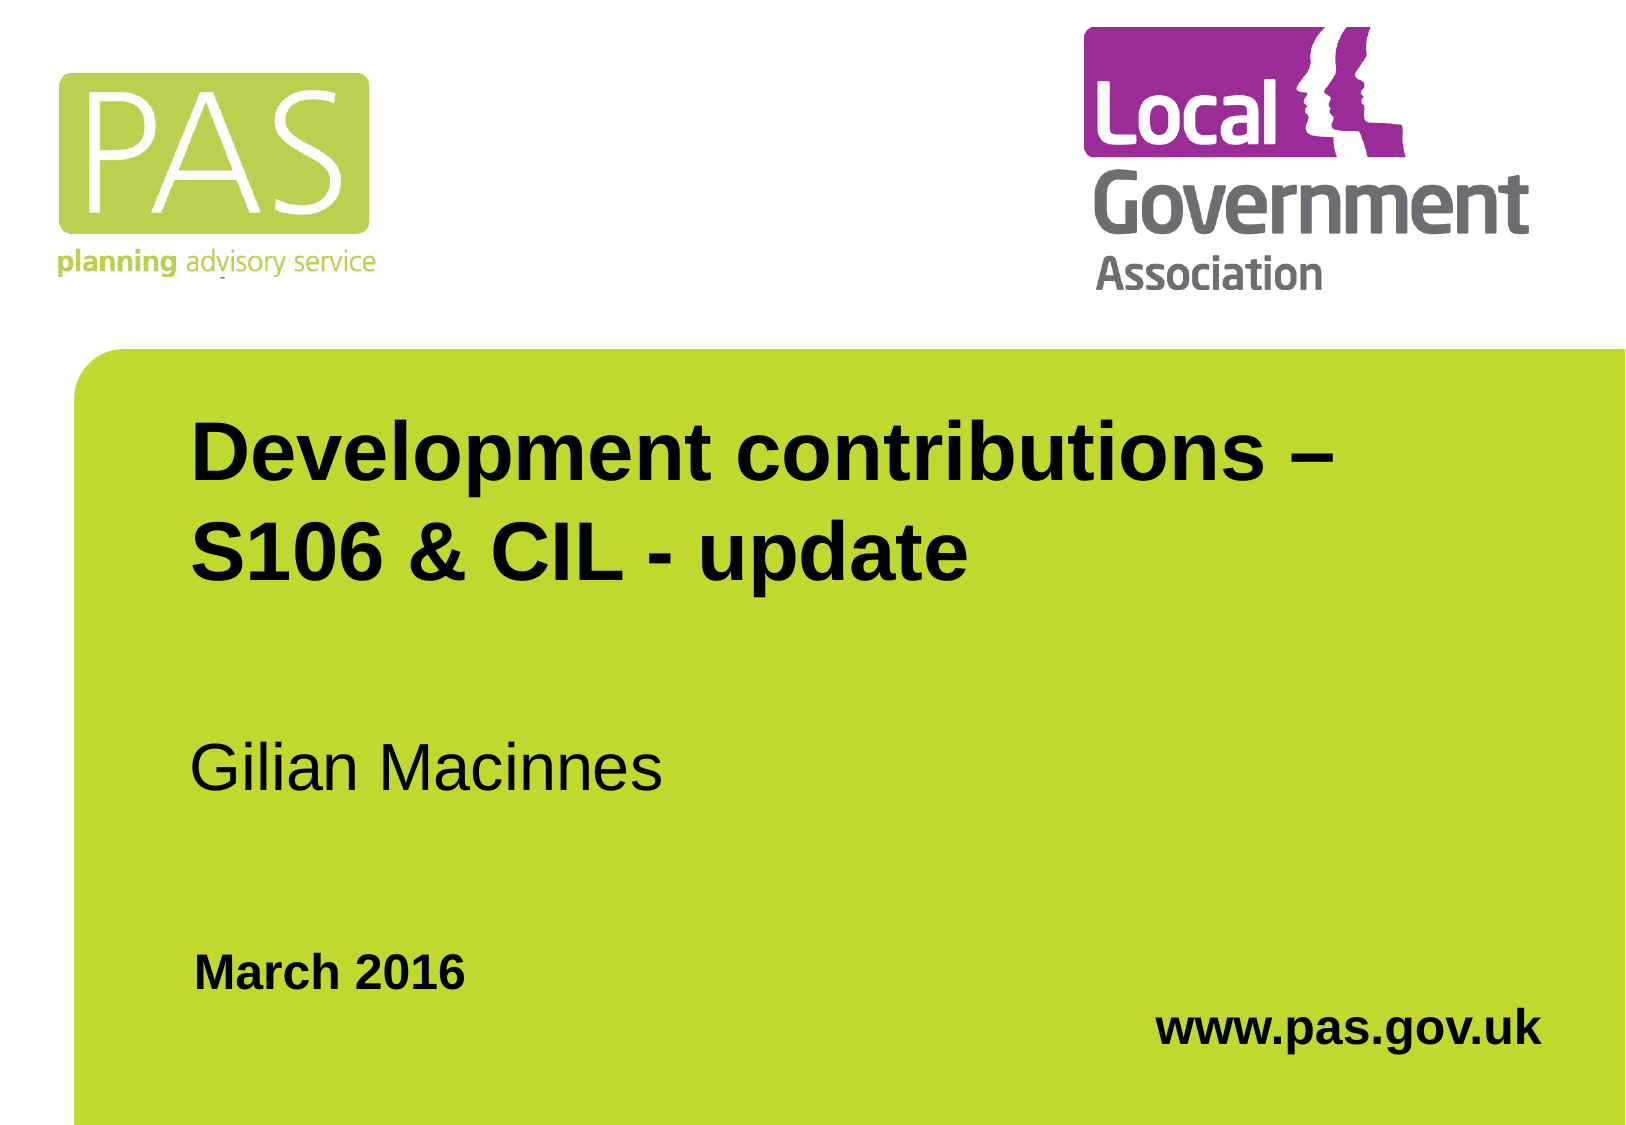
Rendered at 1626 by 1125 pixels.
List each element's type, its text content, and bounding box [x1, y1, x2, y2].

subtitle Gilian Macinnes [174, 716, 1486, 882]
title Development contributions – S106 & CIL - update [175, 404, 1557, 590]
picture [0, 0, 1626, 1125]
text_box March 2016 [178, 932, 782, 1007]
text_box www.pas.gov.uk [1037, 987, 1557, 1063]
